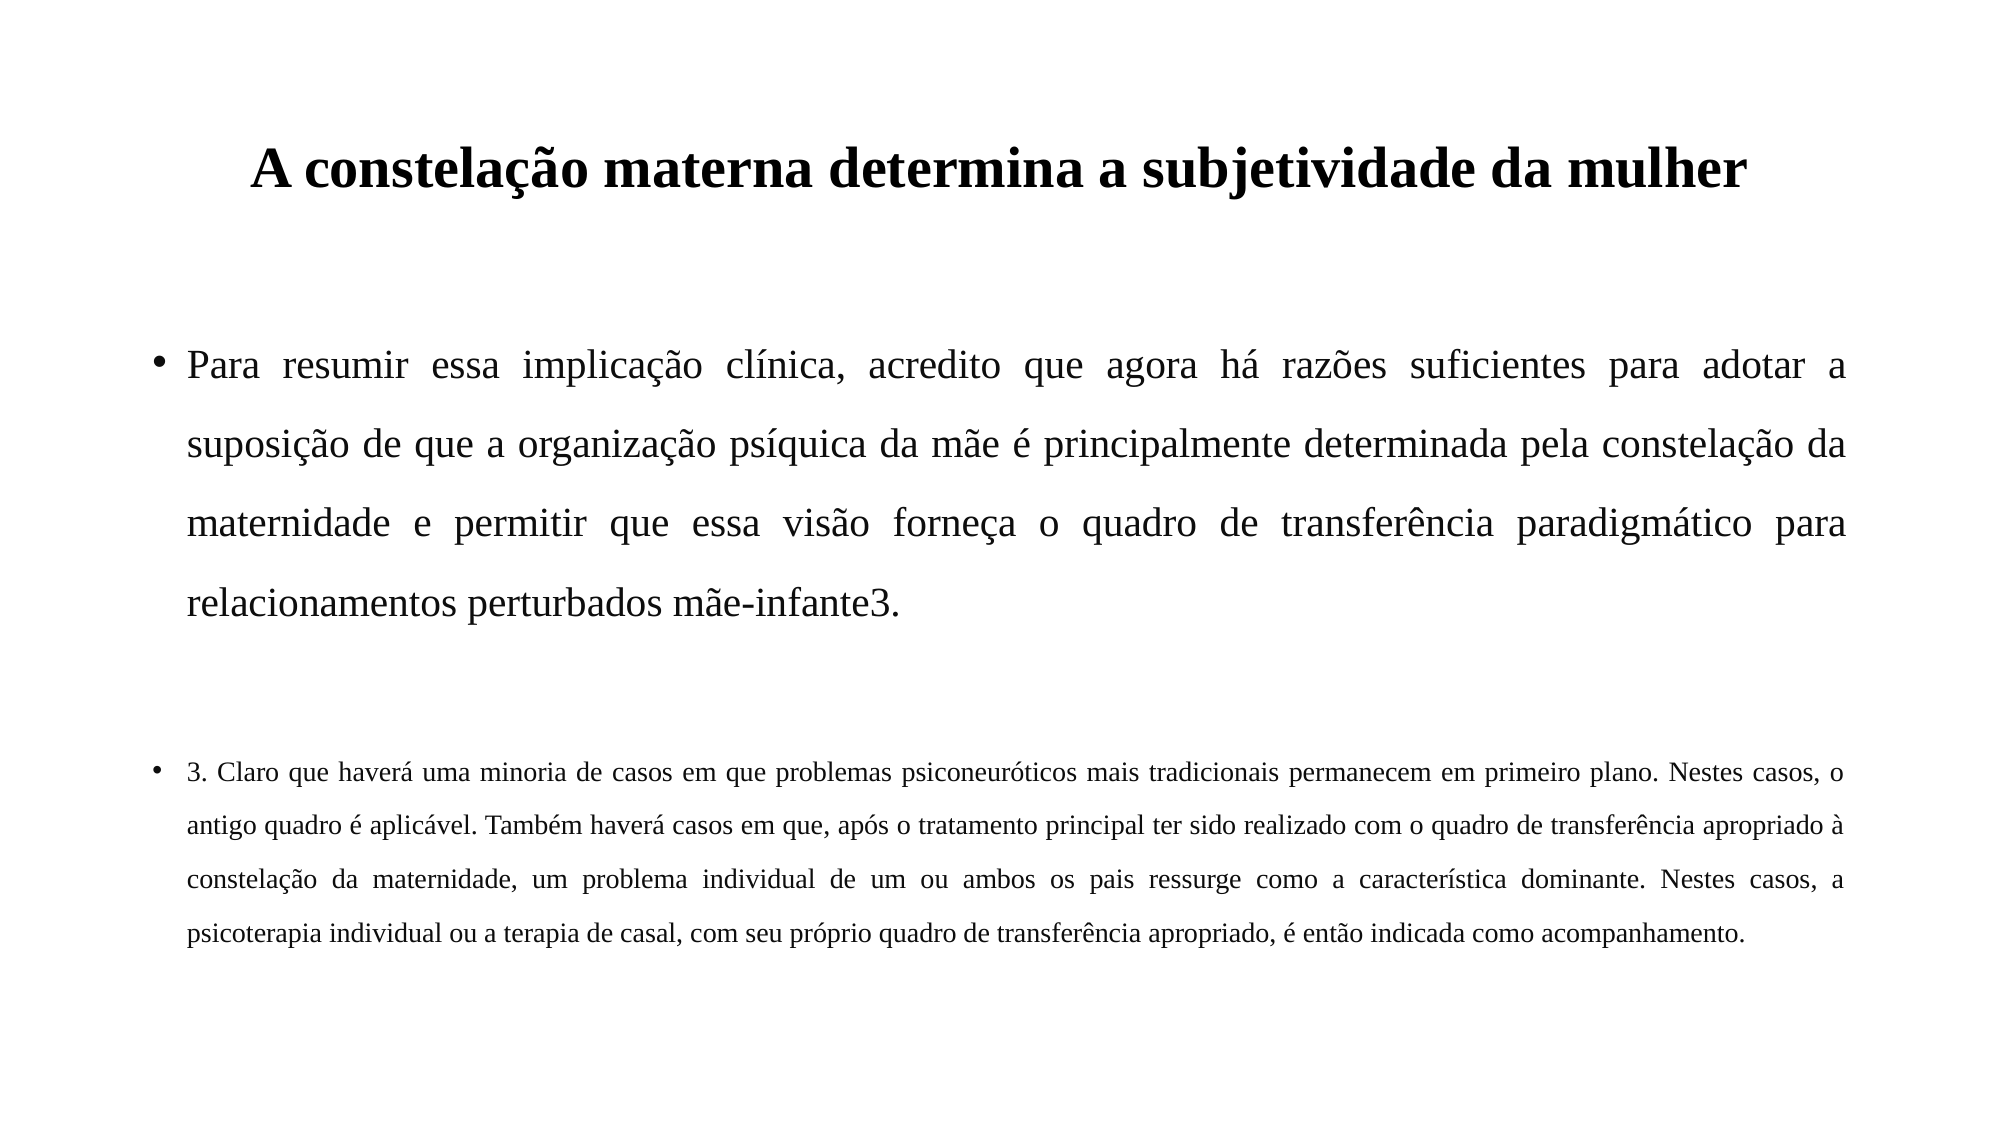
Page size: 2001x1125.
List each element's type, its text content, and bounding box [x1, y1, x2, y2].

list Para resumir essa implicação clínica, acredito que agora há razões suficientes para adotar a suposição de que a organização psíquica da mãe é principalmente determinada pela constelação da maternidade e permitir que essa visão forneça o quadro de transferência paradigmático para relacionamentos perturbados mãe-infante3. 3. Claro que haverá uma minoria de casos em que problemas psiconeuróticos mais tradicionais permanecem em primeiro plano. Nestes casos, o antigo quadro é aplicável. Também haverá casos em que, após o tratamento principal ter sido realizado com o quadro de transferência apropriado à constelação da maternidade, um problema individual de um ou ambos os pais ressurge como a característica dominante. Nestes casos, a psicoterapia individual ou a terapia de casal, com seu próprio quadro de transferência apropriado, é então indicada como acompanhamento. [137, 299, 1863, 1014]
title A constelação materna determina a subjetividade da mulher [137, 59, 1863, 278]
